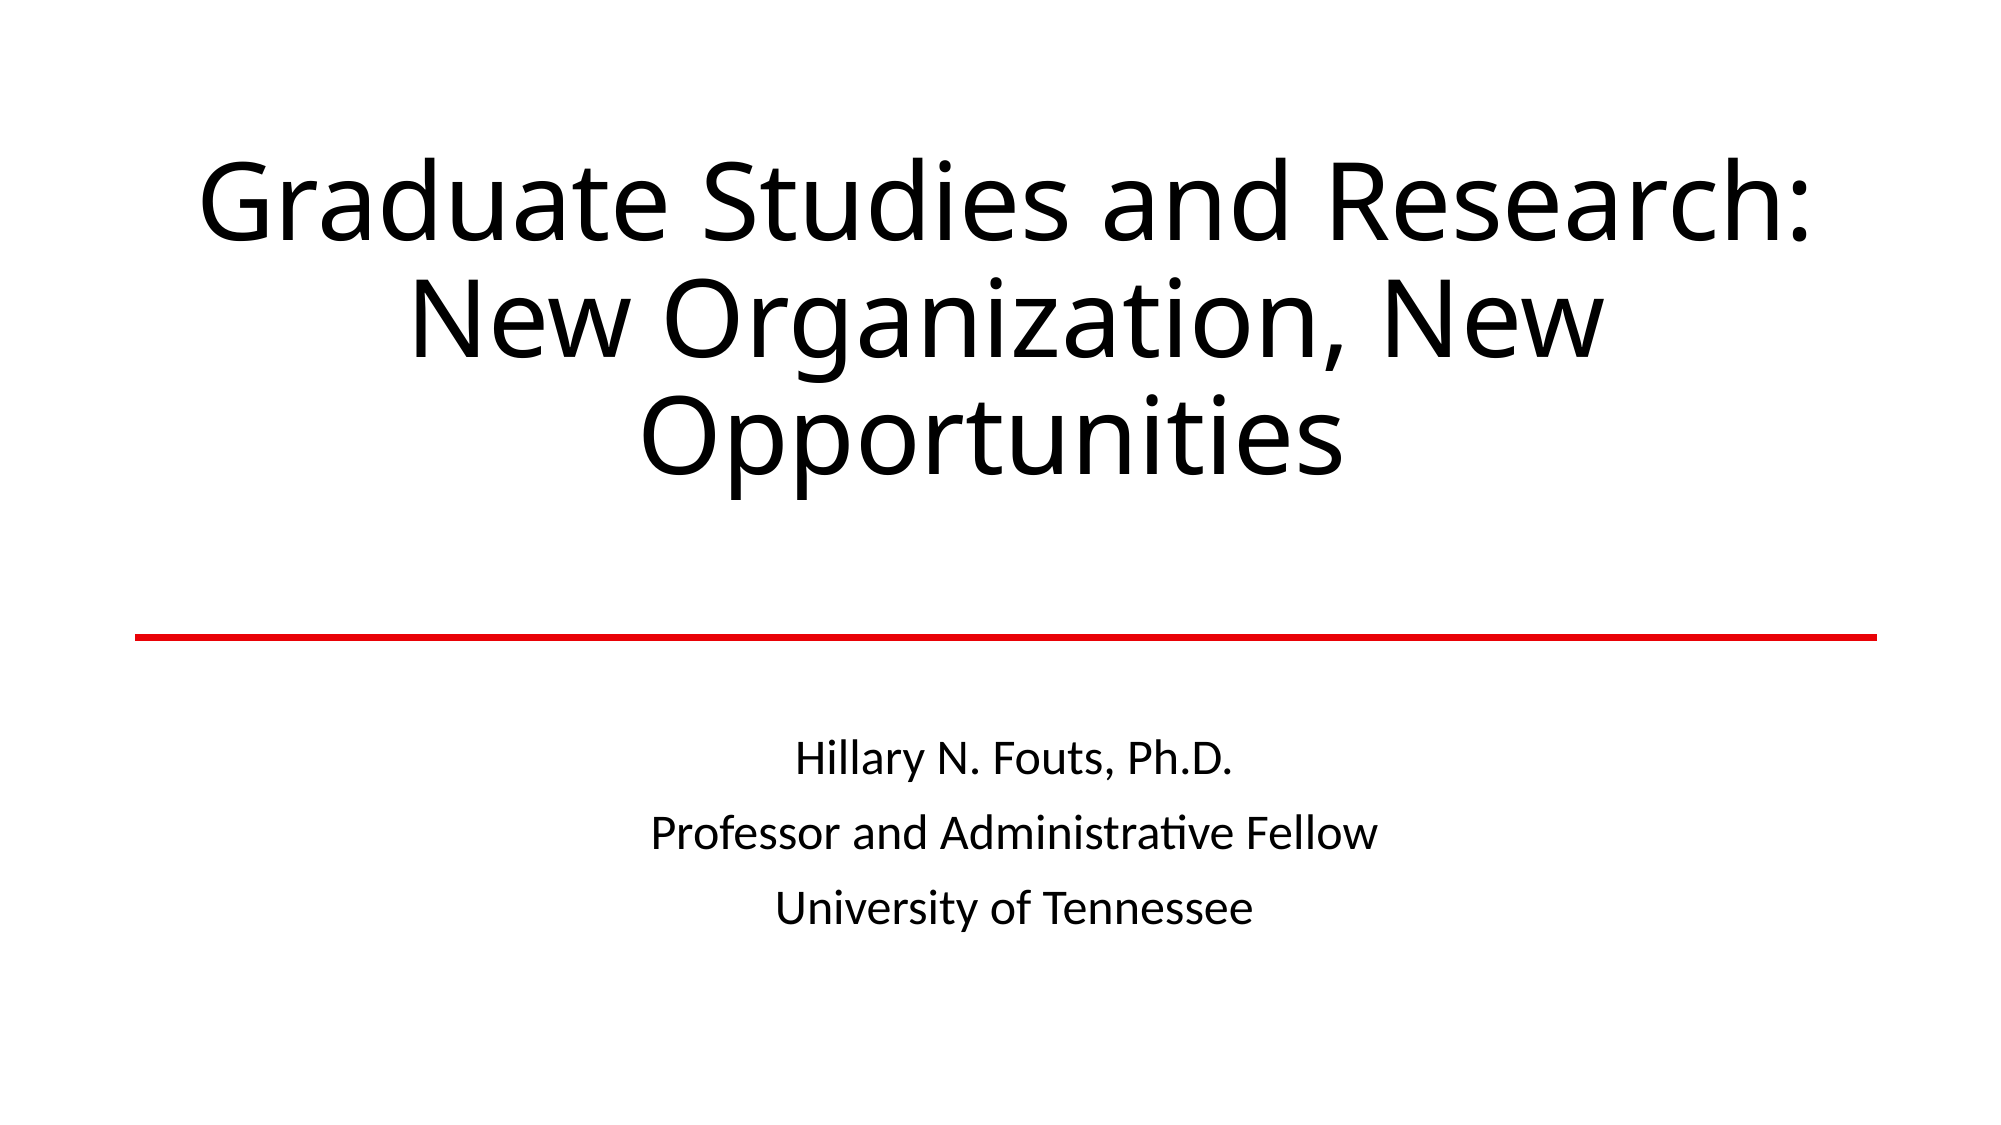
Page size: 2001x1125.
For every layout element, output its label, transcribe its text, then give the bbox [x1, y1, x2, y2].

title Graduate Studies and Research: New Organization, New Opportunities [135, 184, 1878, 636]
subtitle Hillary N. Fouts, Ph.D. Professor and Administrative Fellow University of Tennessee [264, 724, 1765, 996]
